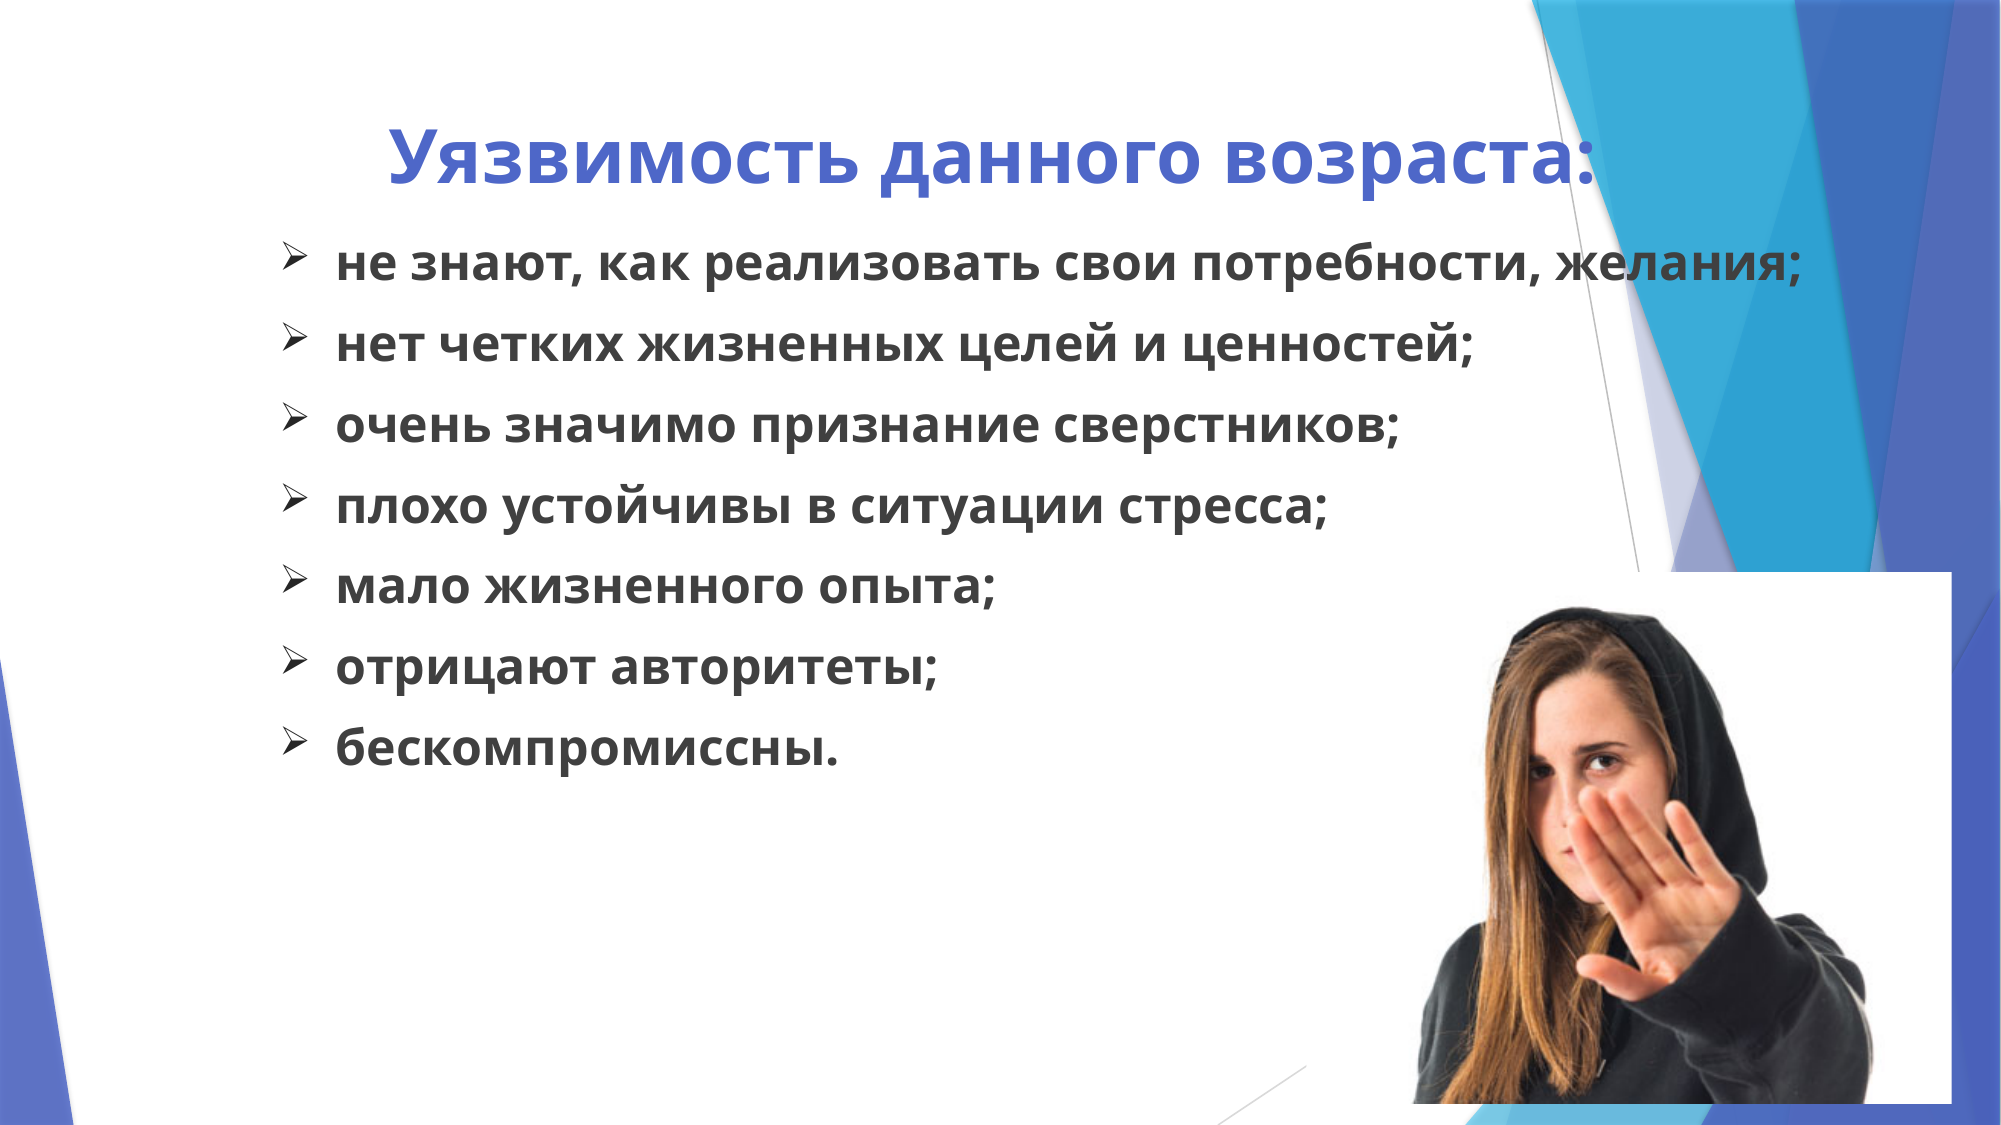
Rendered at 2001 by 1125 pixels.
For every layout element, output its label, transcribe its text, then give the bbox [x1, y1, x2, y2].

picture [1305, 571, 1953, 1105]
title Уязвимость данного возраста: [0, 100, 2000, 313]
list не знают, как реализовать свои потребности, желания; нет четких жизненных целей и ценностей; очень значимо признание сверстников; плохо устойчивы в ситуации стресса; мало жизненного опыта; отрицают авторитеты; бескомпромиссны. [264, 223, 2000, 955]
